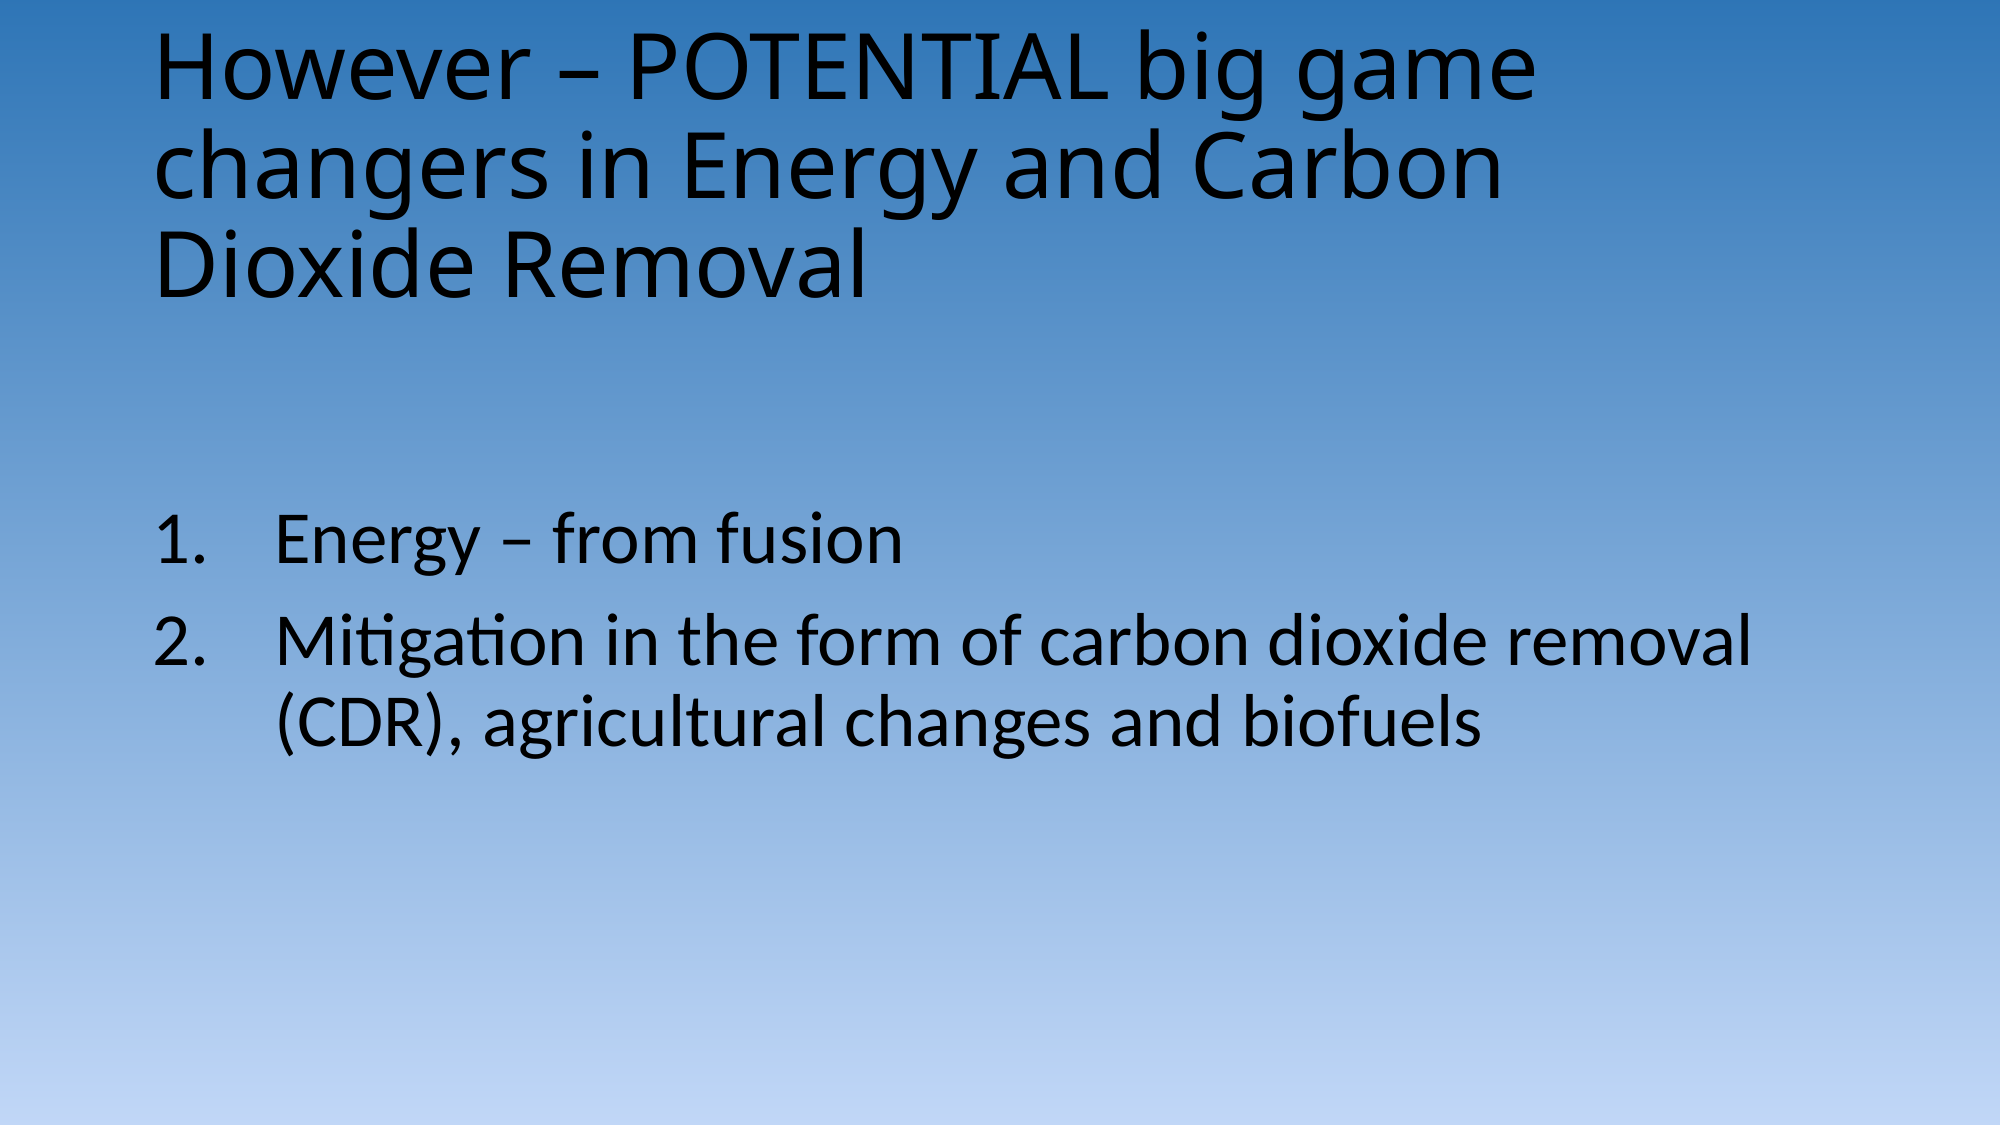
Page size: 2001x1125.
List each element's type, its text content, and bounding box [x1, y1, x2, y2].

list Energy – from fusion Mitigation in the form of carbon dioxide removal (CDR), agricultural changes and biofuels [137, 491, 1863, 945]
title However – POTENTIAL big game changers in Energy and Carbon Dioxide Removal [137, 59, 1863, 278]
